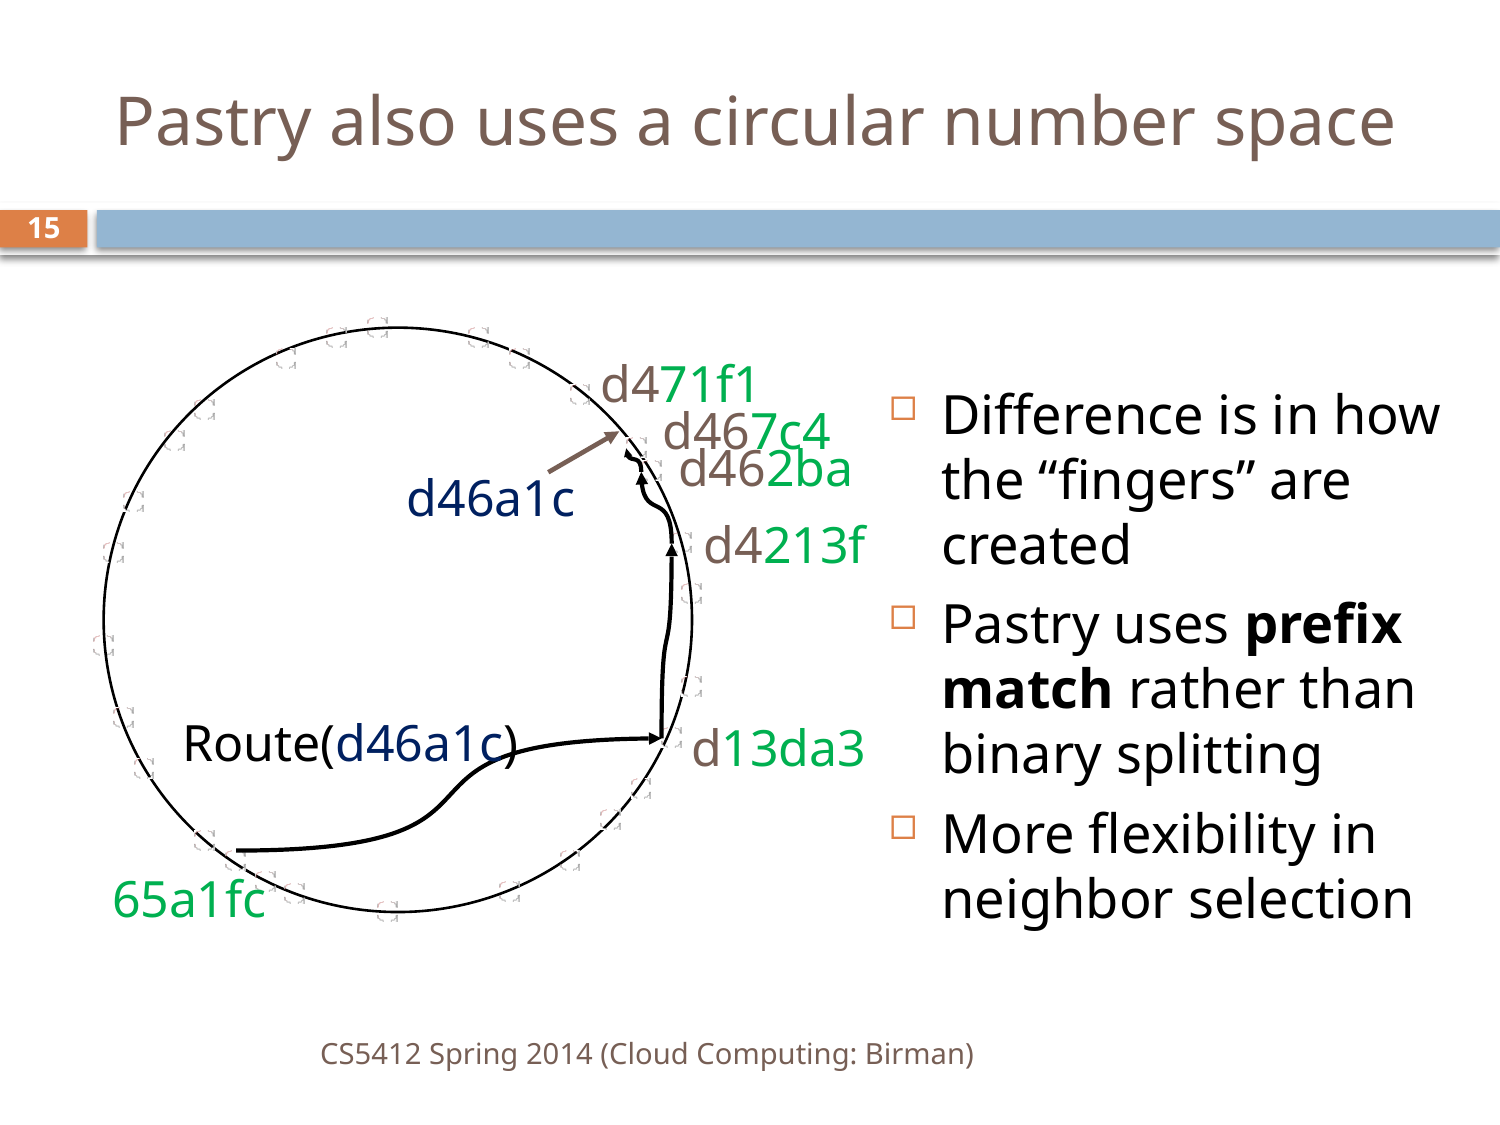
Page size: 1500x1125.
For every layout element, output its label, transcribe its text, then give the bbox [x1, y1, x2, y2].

title Pastry also uses a circular number space [99, 37, 1438, 200]
footer CS5412 Spring 2014 (Cloud Computing: Birman) [99, 1024, 990, 1085]
list Difference is in how the “fingers” are created Pastry uses prefix match rather than binary splitting More flexibility in neighbor selection [873, 372, 1484, 1048]
slide_number 15 [0, 208, 88, 249]
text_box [93, 317, 879, 937]
